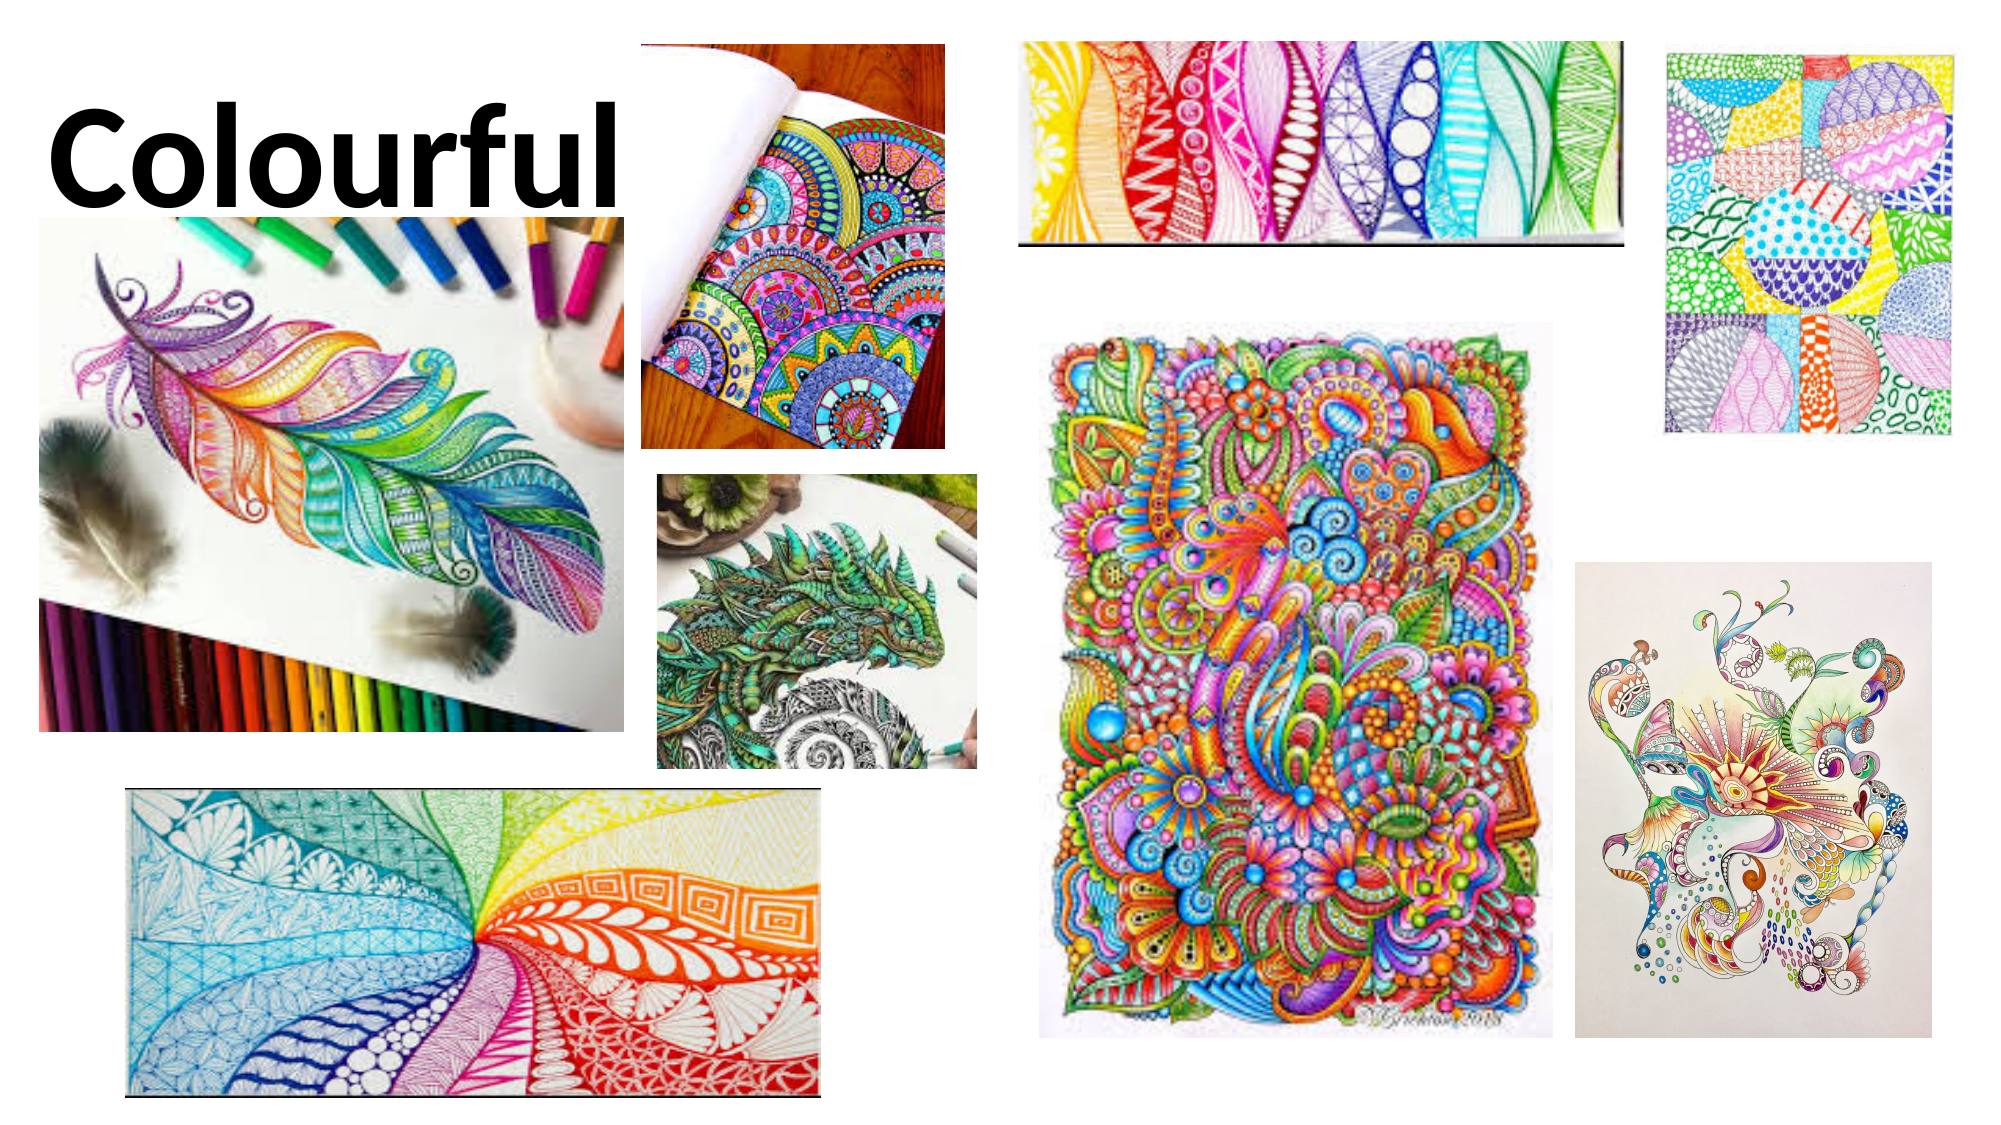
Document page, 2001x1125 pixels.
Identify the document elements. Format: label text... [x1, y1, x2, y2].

picture [1018, 41, 1625, 247]
text_box Colourful [33, 49, 641, 245]
picture [1039, 322, 1553, 1038]
picture [641, 44, 945, 450]
picture [39, 217, 624, 732]
picture [1575, 562, 1932, 1038]
picture [656, 474, 978, 769]
picture [1652, 44, 1964, 442]
picture [125, 788, 821, 1098]
